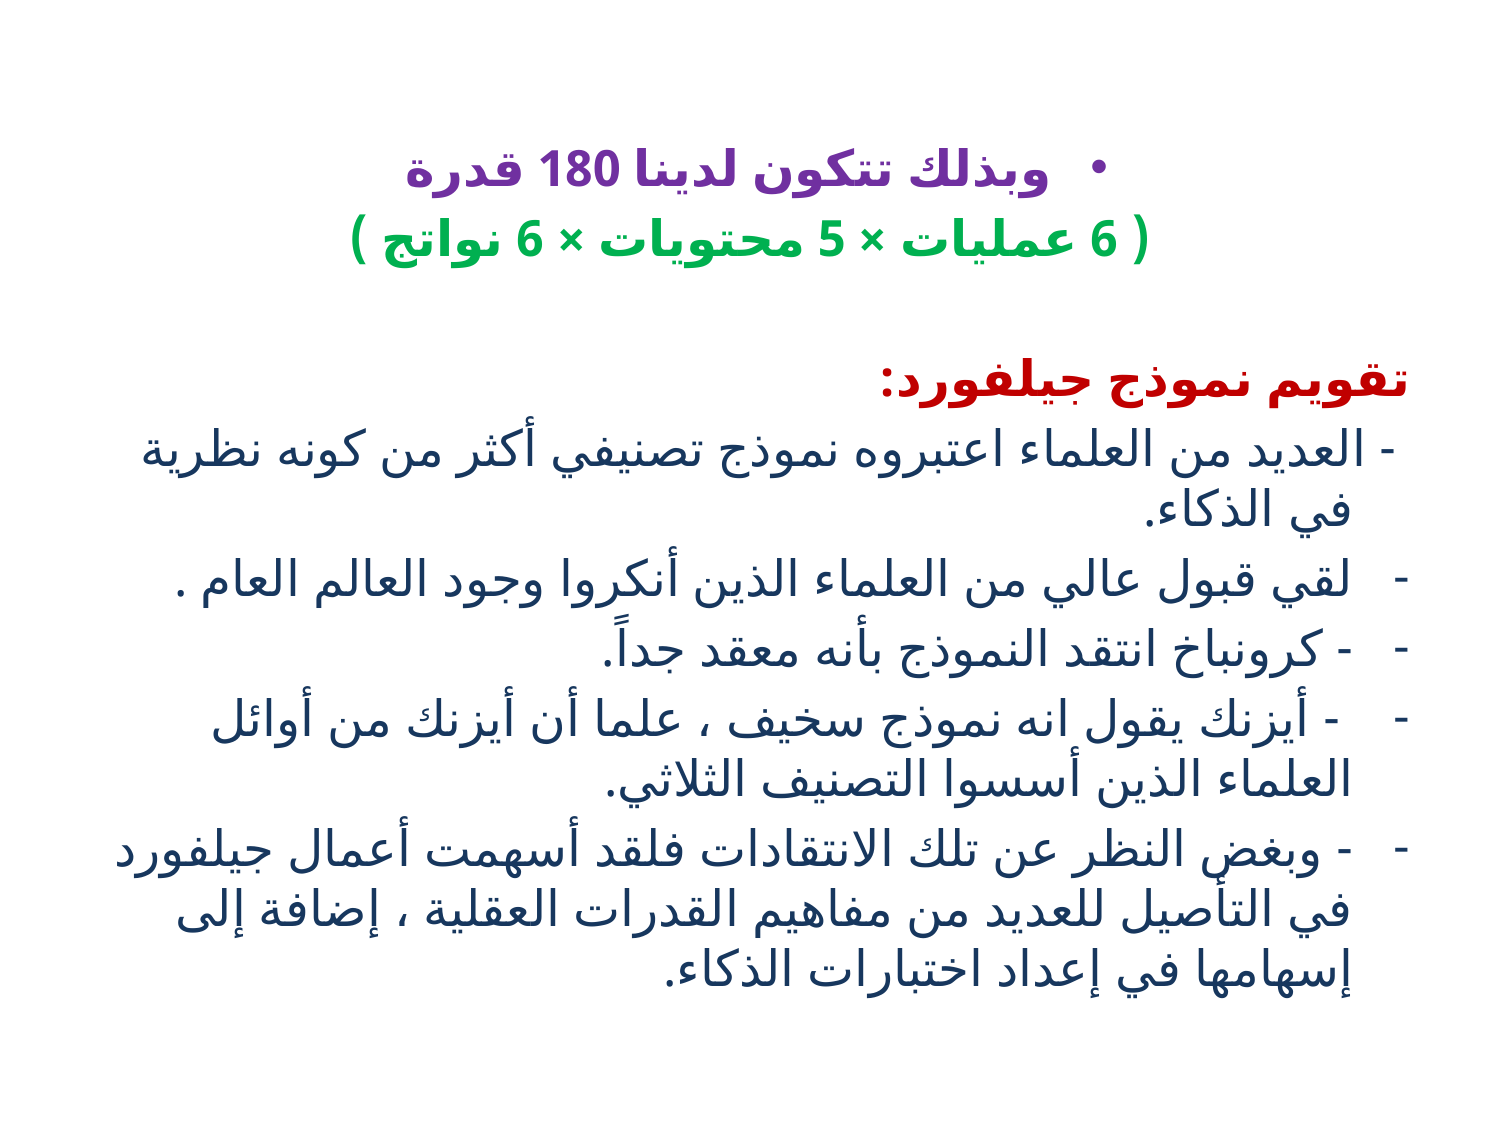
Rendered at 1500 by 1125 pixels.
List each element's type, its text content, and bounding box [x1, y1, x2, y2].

list وبذلك تتكون لدينا 180 قدرة ( 6 عمليات × 5 محتويات × 6 نواتج ) تقويم نموذج جيلفورد: - العديد من العلماء اعتبروه نموذج تصنيفي أكثر من كونه نظرية في الذكاء. لقي قبول عالي من العلماء الذين أنكروا وجود العالم العام . - كرونباخ انتقد النموذج بأنه معقد جداً. - أيزنك يقول انه نموذج سخيف ، علما أن أيزنك من أوائل العلماء الذين أسسوا التصنيف الثلاثي. - وبغض النظر عن تلك الانتقادات فلقد أسهمت أعمال جيلفورد في التأصيل للعديد من مفاهيم القدرات العقلية ، إضافة إلى إسهامها في إعداد اختبارات الذكاء. [75, 128, 1425, 1005]
